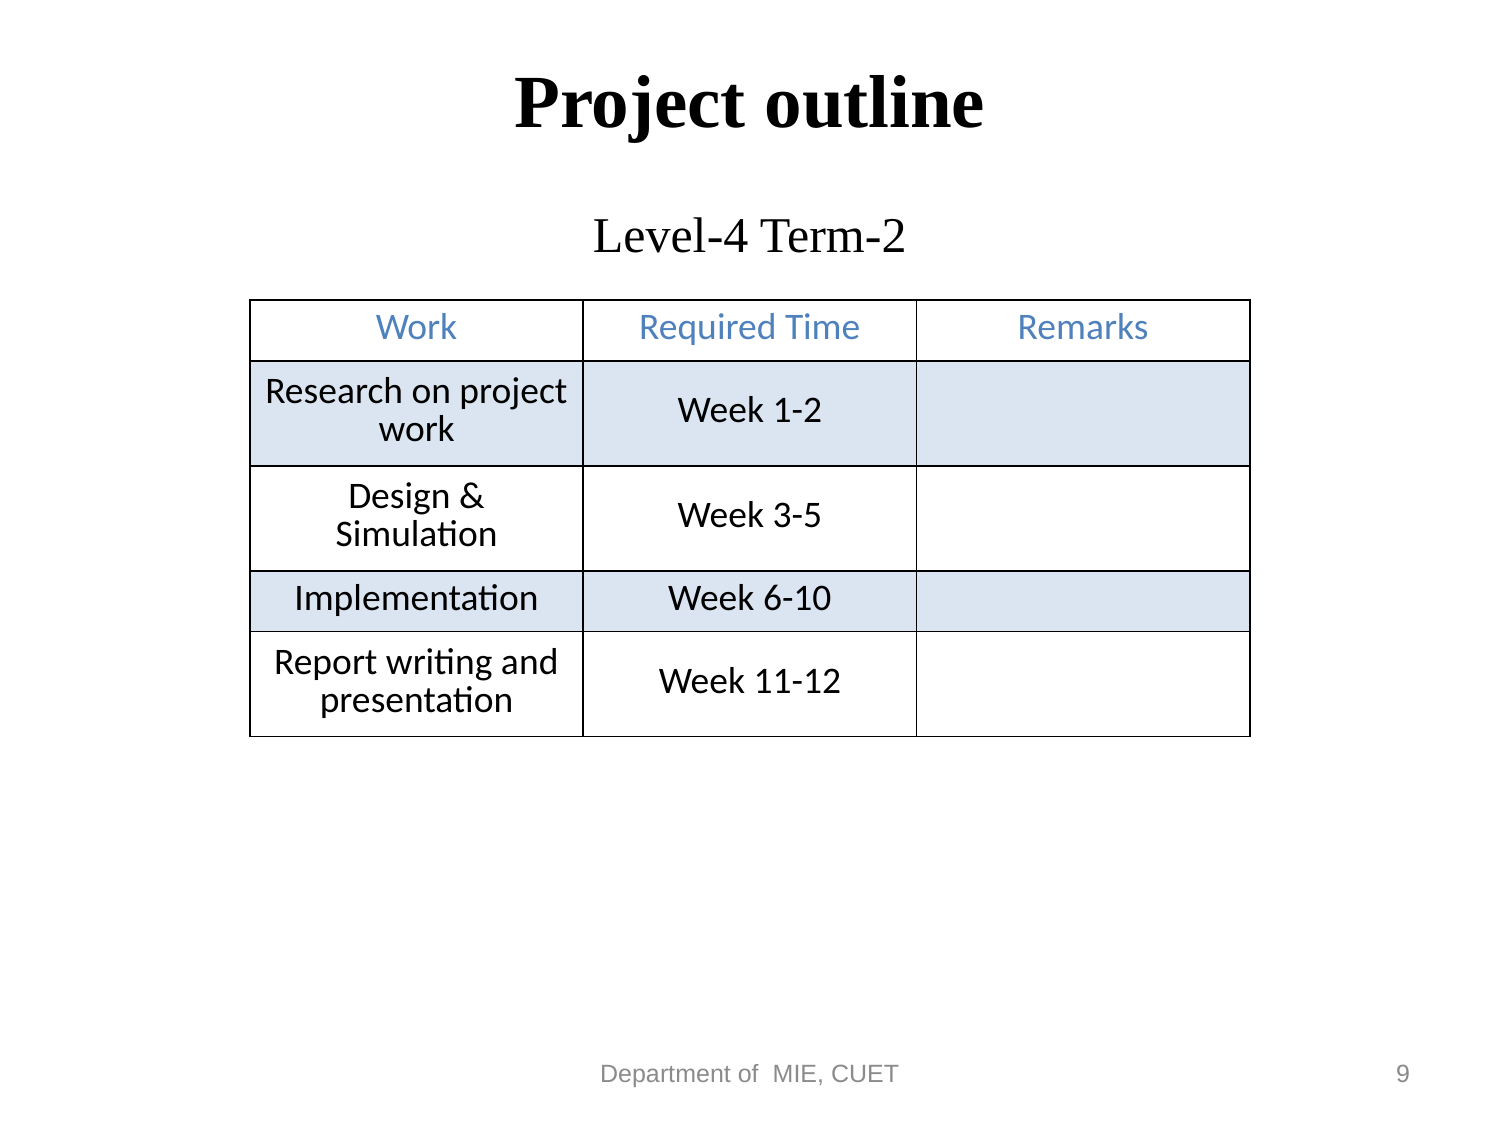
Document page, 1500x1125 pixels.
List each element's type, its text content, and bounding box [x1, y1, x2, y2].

table_cell Week 1-2 [584, 362, 916, 465]
slide_number 9 [1074, 1042, 1425, 1103]
table_cell Week 3-5 [584, 467, 916, 570]
table_cell [917, 572, 1249, 631]
table_cell Report writing and presentation [251, 632, 582, 736]
table_cell [917, 632, 1249, 736]
table_header Required Time [584, 301, 916, 360]
table_cell Design & Simulation [251, 467, 582, 570]
table_cell Research on project work [251, 362, 582, 465]
text_box Project outline Level-4 Term-2 [74, 45, 1425, 275]
table_header Work [251, 301, 582, 360]
table_cell [917, 467, 1249, 570]
table_cell Week 6-10 [584, 572, 916, 631]
table_cell Implementation [251, 572, 582, 631]
footer Department of MIE, CUET [512, 1042, 988, 1103]
table_cell Week 11-12 [584, 632, 916, 736]
table_header Remarks [917, 301, 1249, 360]
table_cell [917, 362, 1249, 465]
